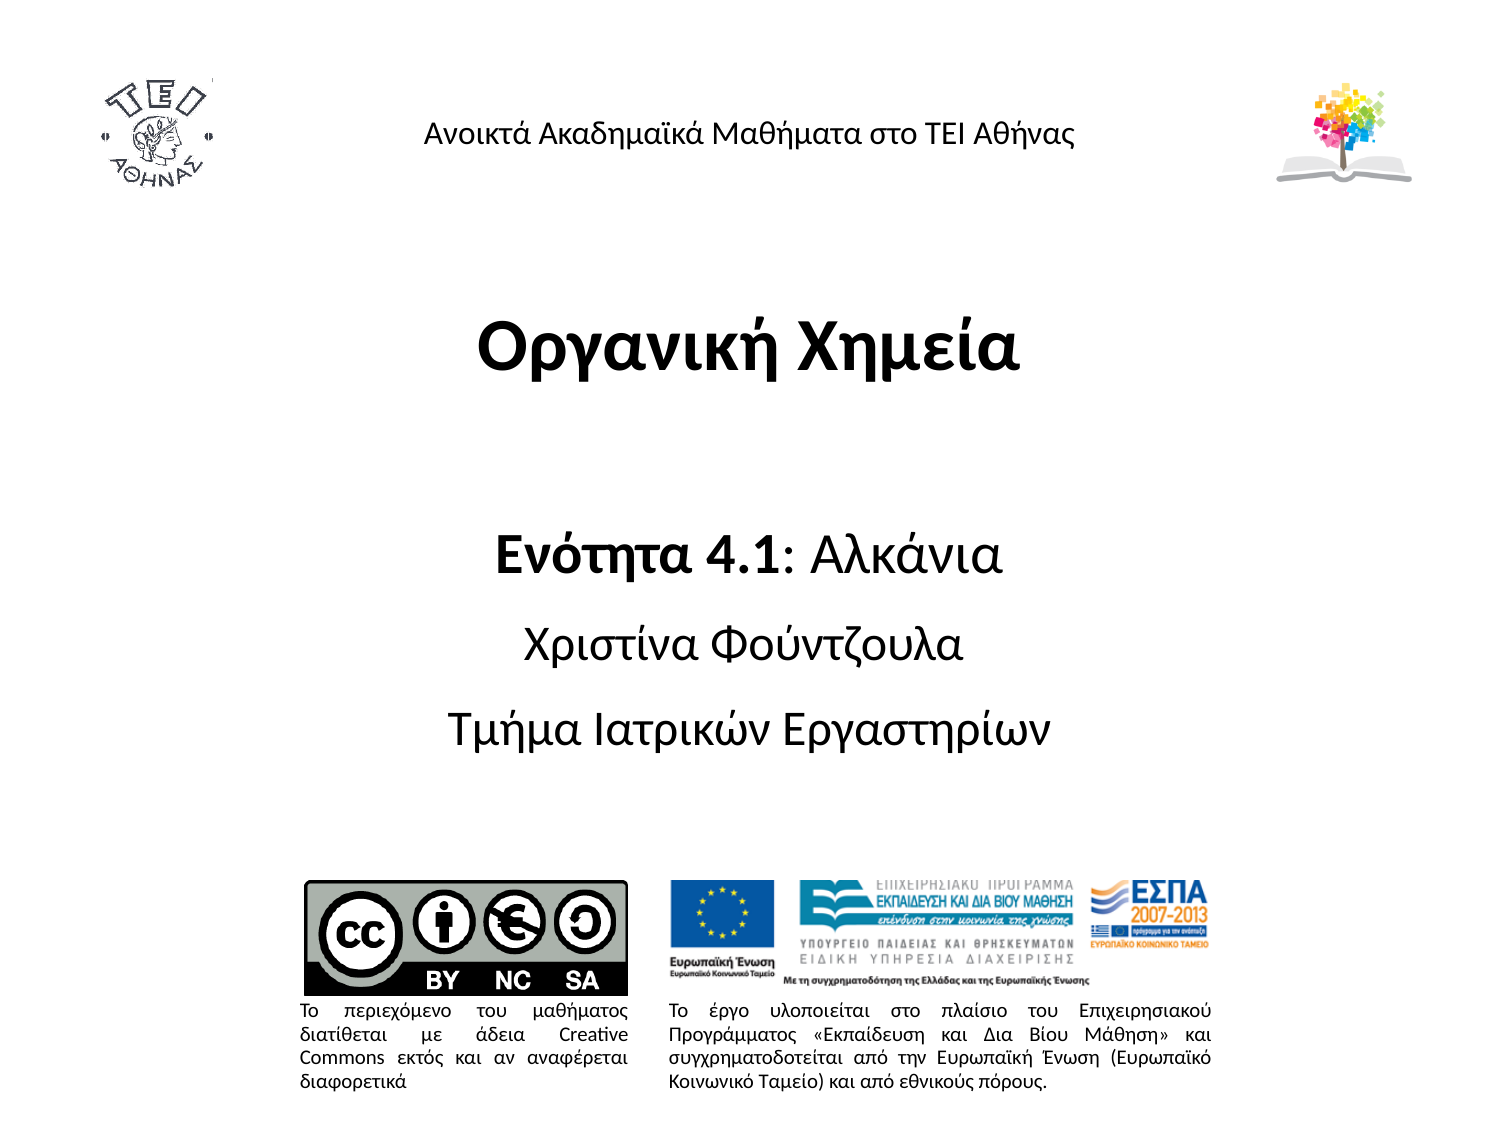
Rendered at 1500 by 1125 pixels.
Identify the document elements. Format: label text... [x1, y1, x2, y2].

picture [663, 880, 1214, 996]
picture [303, 880, 628, 996]
picture [1273, 77, 1414, 185]
subtitle Ενότητα 4.1: Αλκάνια Χριστίνα Φούντζουλα Τμήμα Ιατρικών Εργαστηρίων [224, 507, 1275, 796]
text_box Ανοικτά Ακαδημαϊκά Μαθήματα στο ΤΕΙ Αθήνας [217, 103, 1268, 159]
table_header Το περιεχόμενο του μαθήματος διατίθεται με άδεια Creative Commons εκτός και αν αναφέρεται διαφορετικά [289, 999, 640, 1125]
table_header Το έργο υλοποιείται στο πλαίσιο του Επιχειρησιακού Προγράμματος «Εκπαίδευση και Δια Βίου Μάθηση» και συγχρηματοδοτείται από την Ευρωπαϊκή Ένωση (Ευρωπαϊκό Κοινωνικό Ταμείο) και από εθνικούς πόρους. [640, 999, 1223, 1125]
title Οργανική Χημεία [112, 219, 1388, 461]
picture [100, 77, 213, 193]
